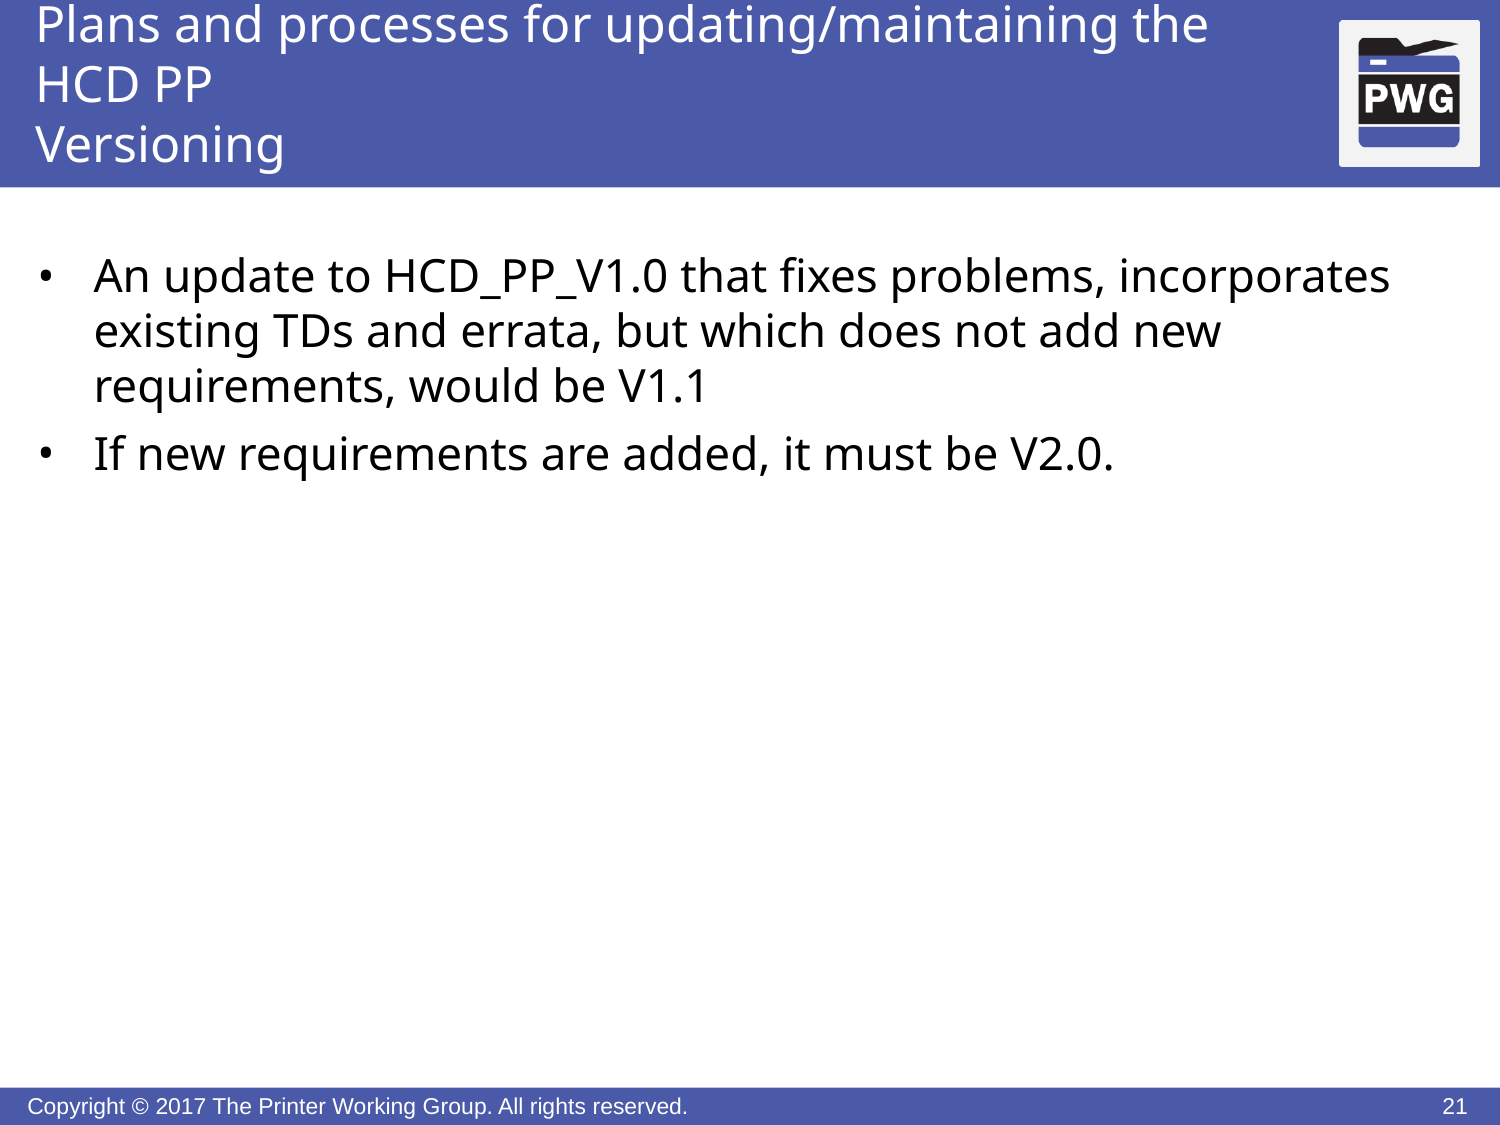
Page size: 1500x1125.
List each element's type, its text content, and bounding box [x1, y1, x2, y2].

text_box [0, 0, 1500, 188]
picture [1339, 20, 1480, 167]
list An update to HCD_PP_V1.0 that fixes problems, incorporates existing TDs and errata, but which does not add new requirements, would be V1.1 If new requirements are added, it must be V2.0. [22, 238, 1442, 830]
title Plans and processes for updating/maintaining the HCD PP Versioning [20, 13, 1265, 181]
text_box [0, 1087, 1500, 1125]
text_box 21 [1441, 1092, 1469, 1118]
text_box Copyright © 2017 The Printer Working Group. All rights reserved. [20, 1092, 750, 1118]
